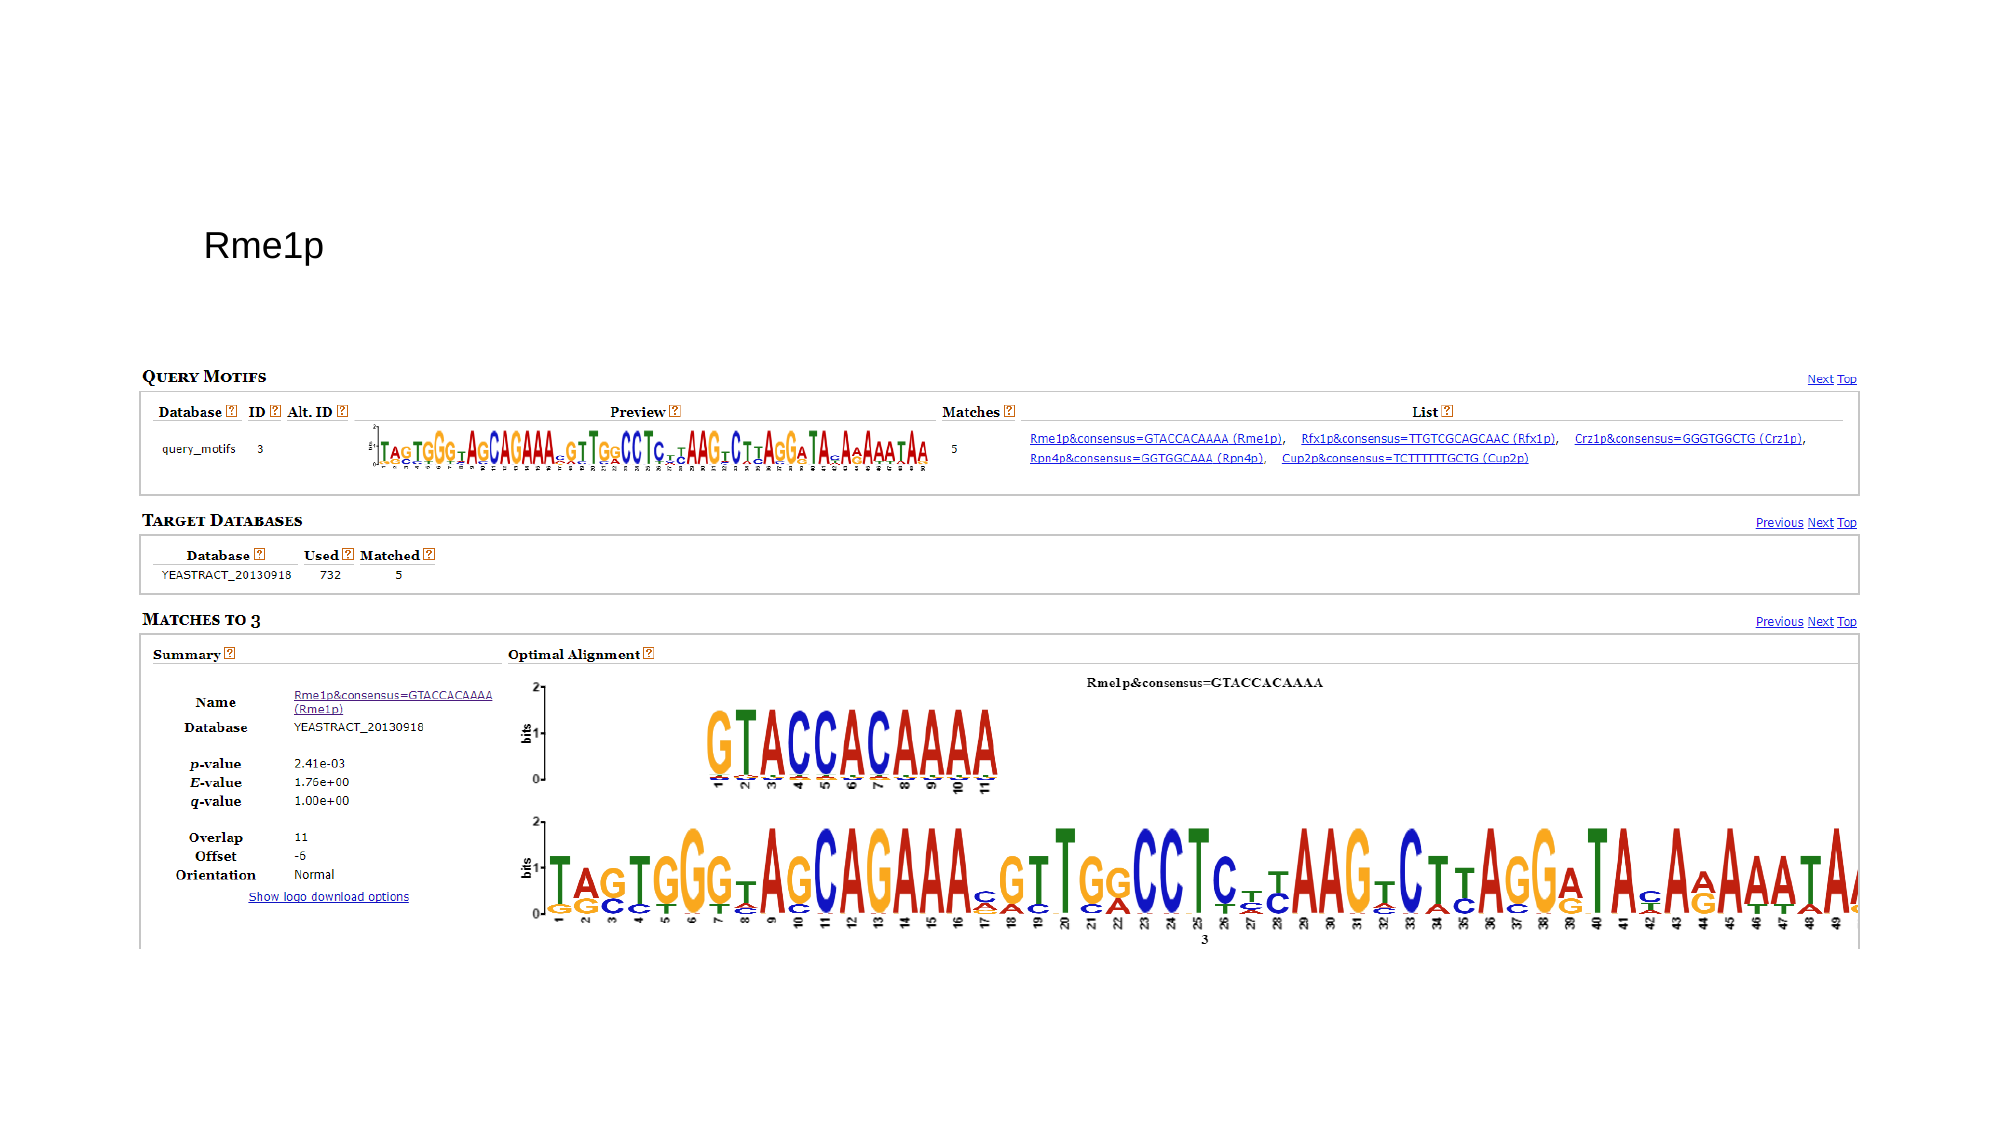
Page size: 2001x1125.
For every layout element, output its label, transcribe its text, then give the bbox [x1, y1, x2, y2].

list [137, 364, 1863, 949]
text_box Rme1p [188, 214, 502, 274]
